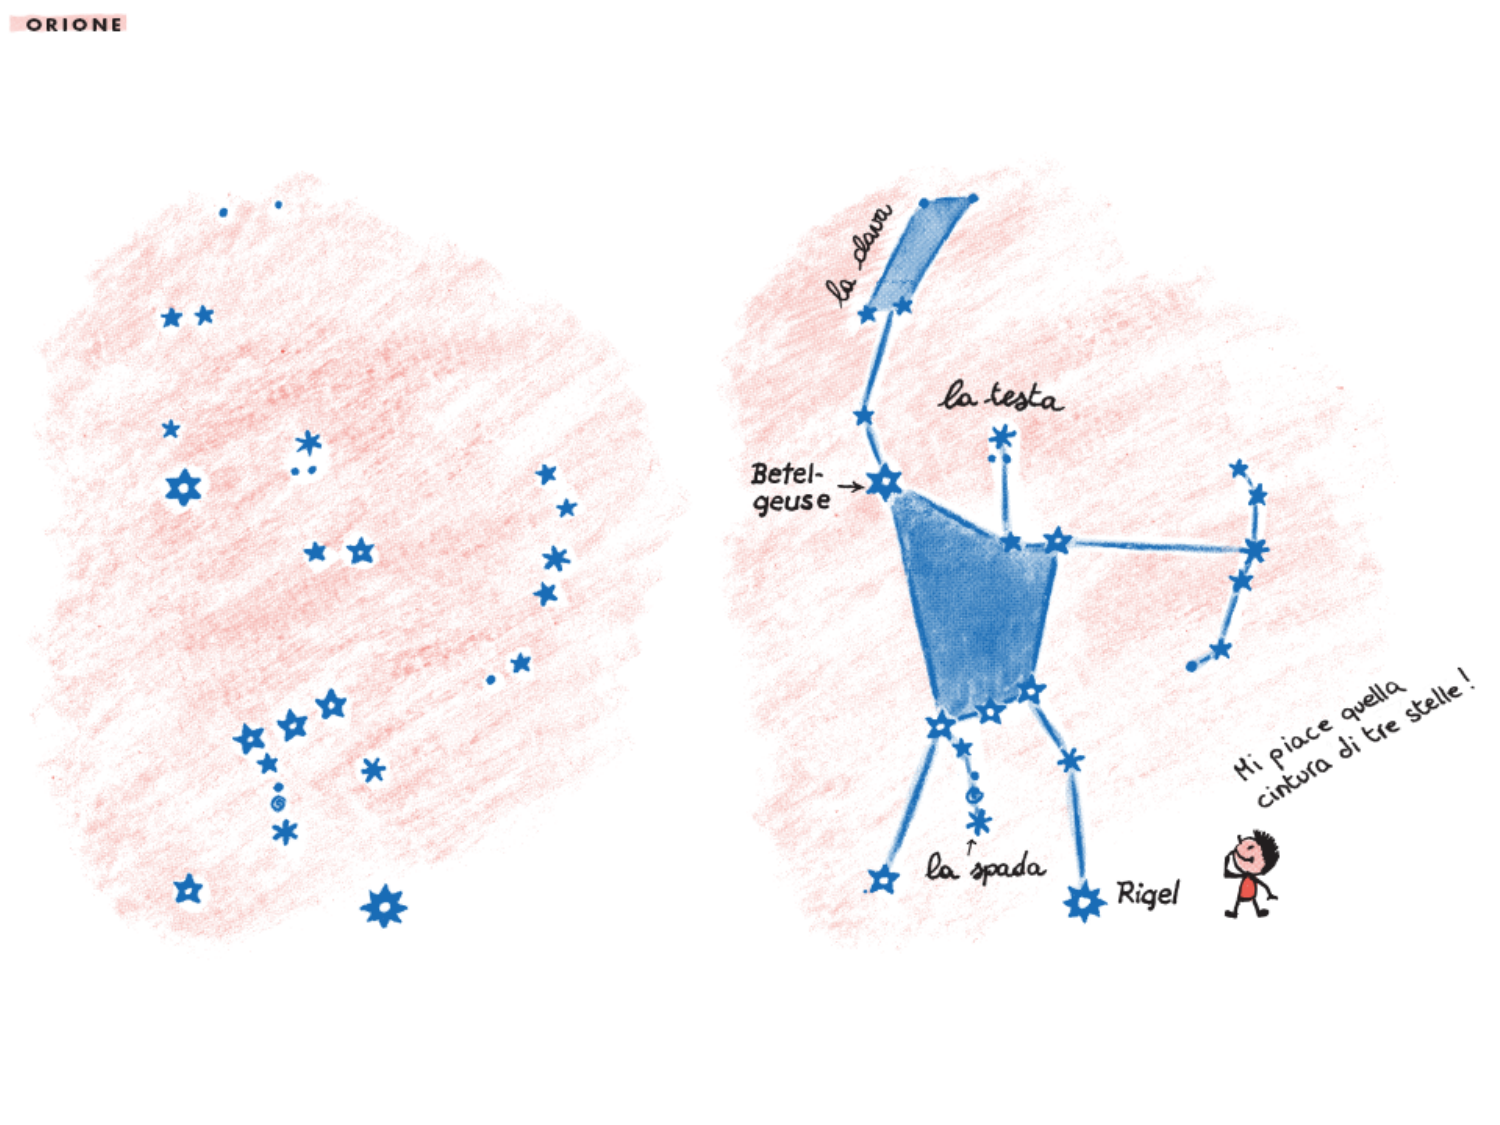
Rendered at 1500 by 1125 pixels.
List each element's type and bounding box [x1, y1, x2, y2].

picture [0, 0, 137, 43]
picture [2, 145, 1498, 980]
